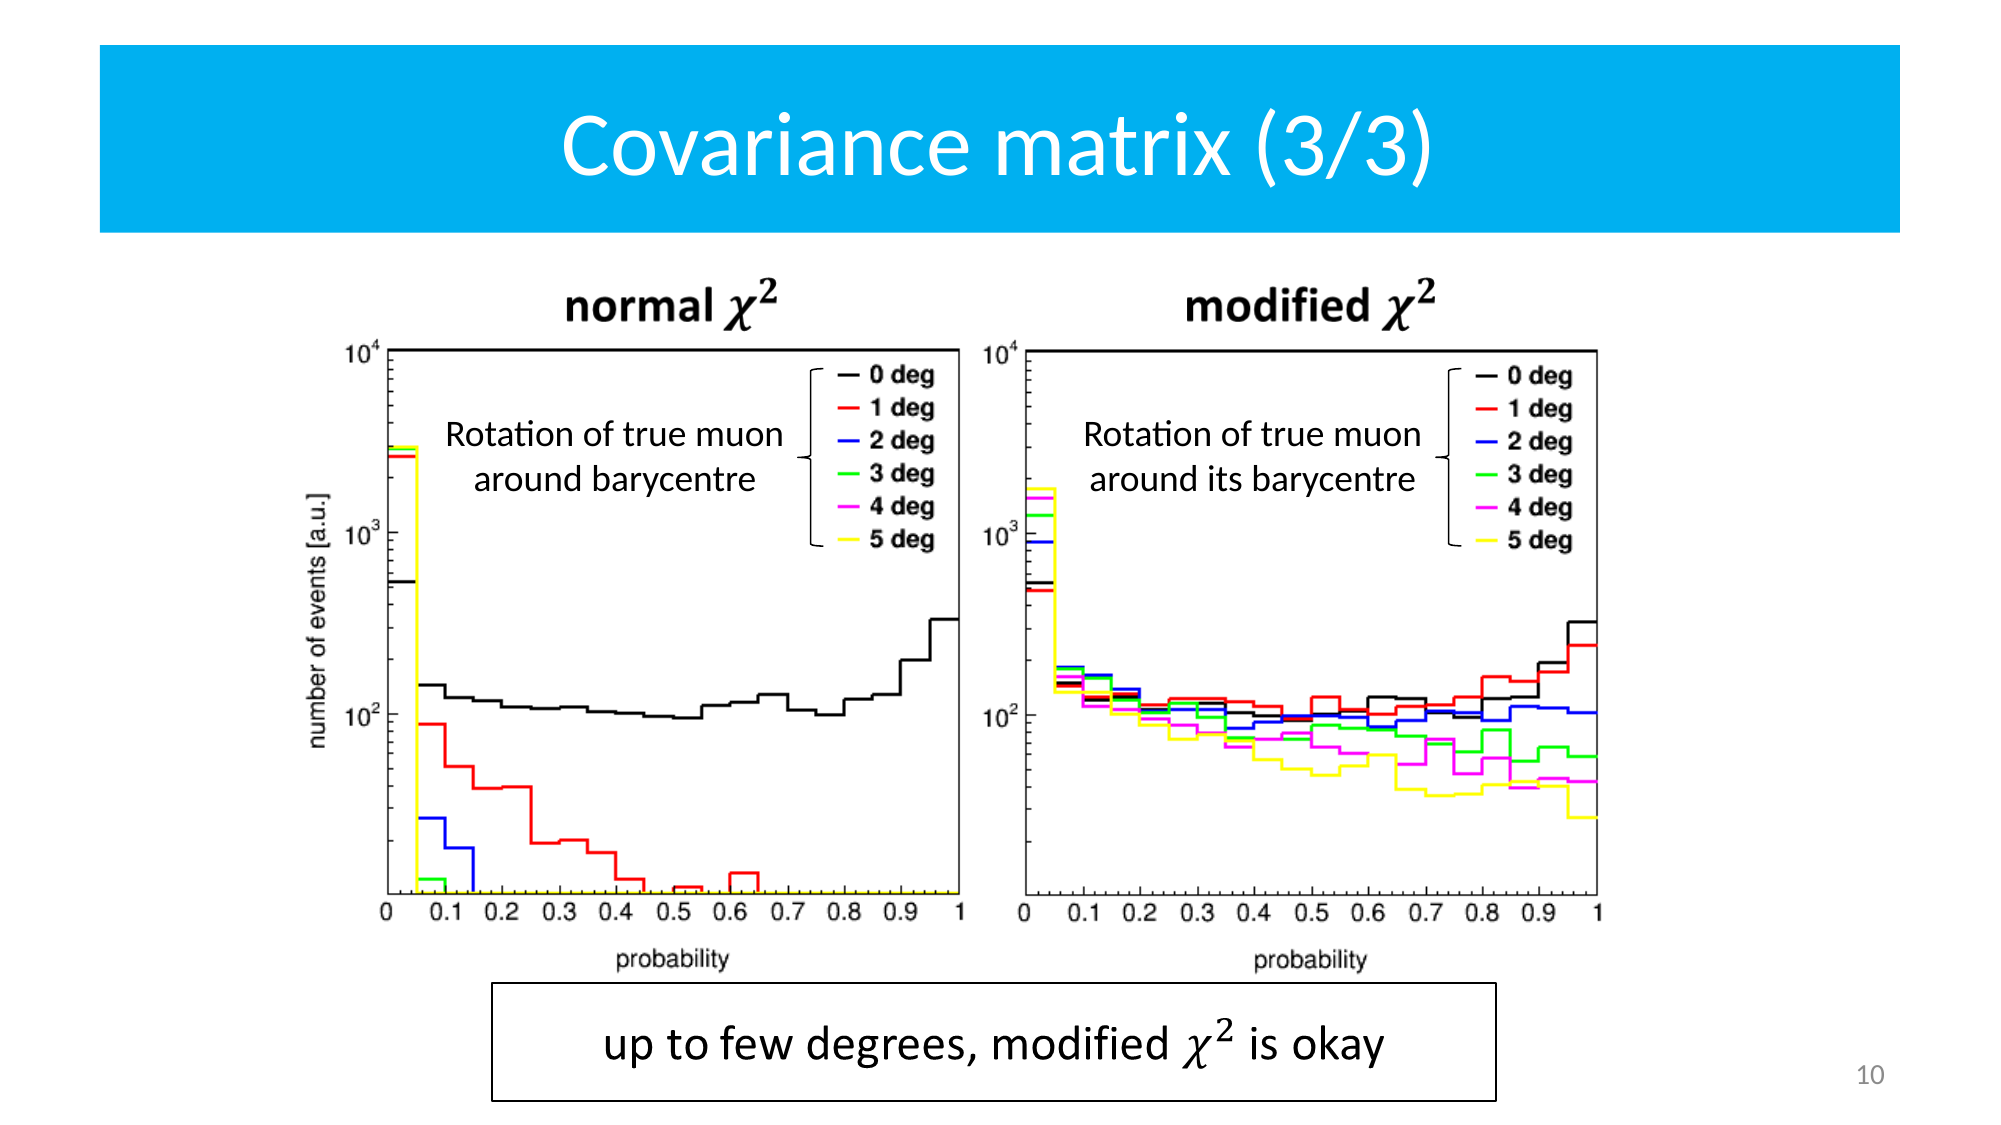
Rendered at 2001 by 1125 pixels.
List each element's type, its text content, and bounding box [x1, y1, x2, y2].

text_box [1168, 264, 1456, 324]
text_box [548, 264, 798, 324]
text_box [491, 984, 1496, 1102]
slide_number 10 [1433, 1042, 1900, 1103]
title Covariance matrix (3/3) [99, 45, 1900, 233]
picture [267, 325, 1628, 977]
